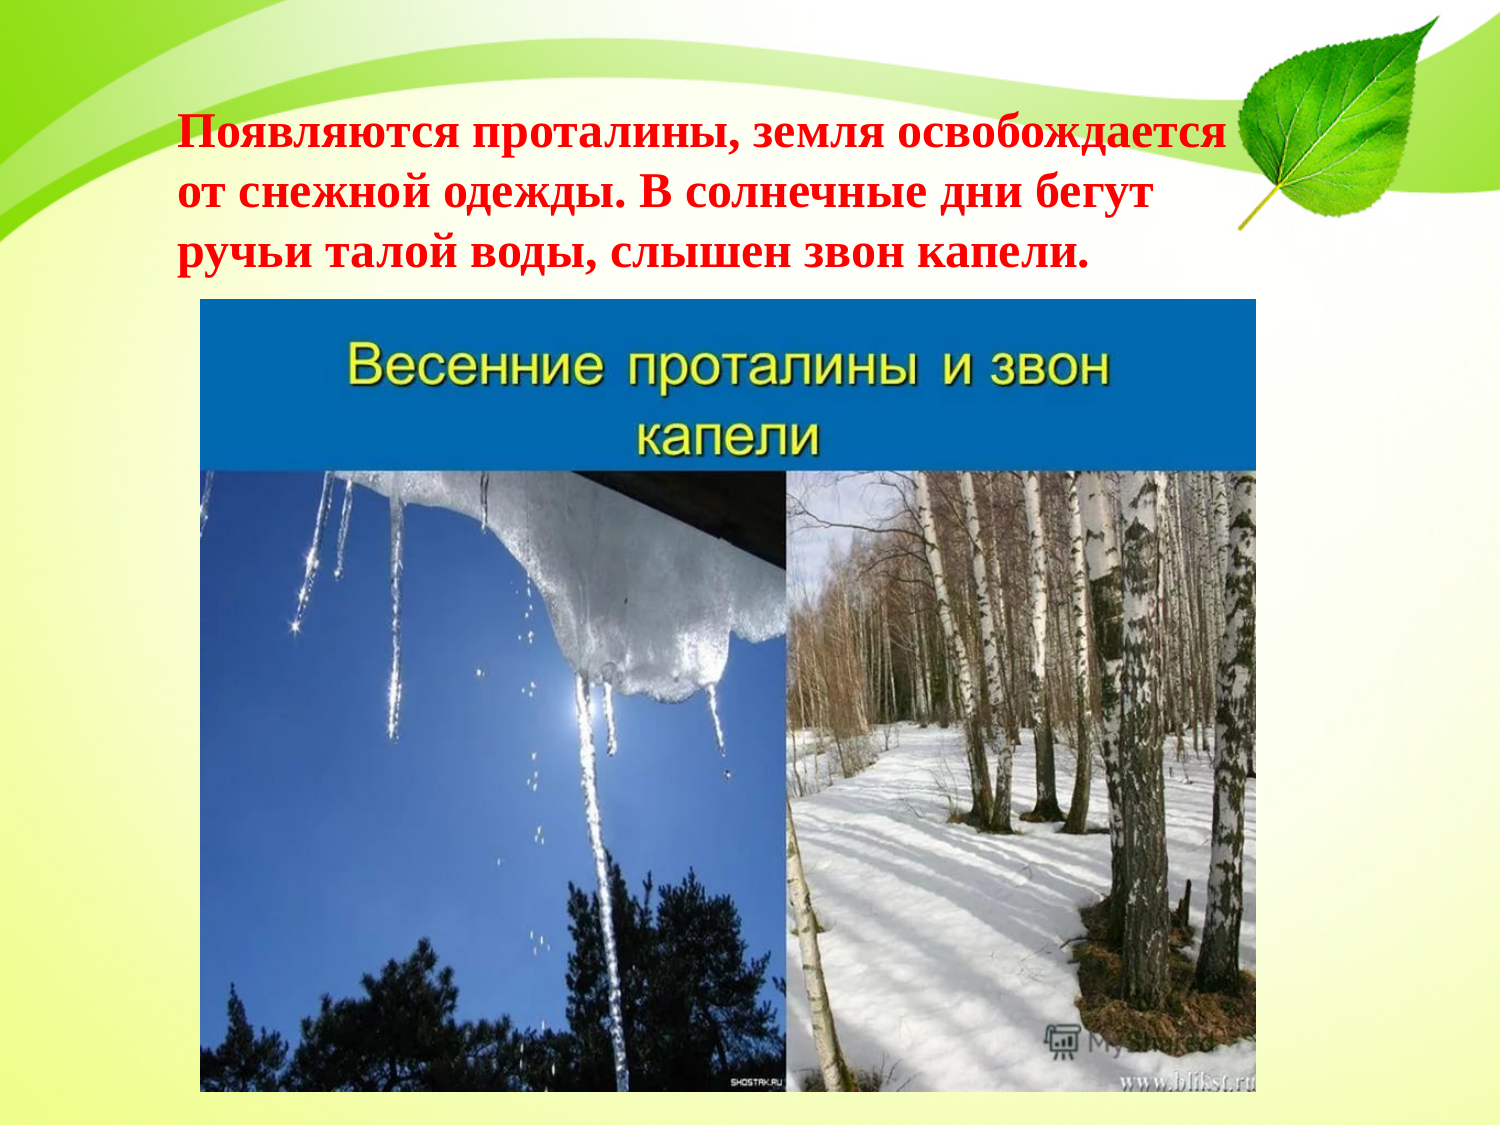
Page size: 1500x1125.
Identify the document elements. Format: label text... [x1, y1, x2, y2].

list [199, 299, 1256, 1092]
title Появляются проталины, земля освобождается от снежной одежды. В солнечные дни бегут ручьи талой воды, слышен звон капели. [162, 87, 1251, 288]
picture [0, 0, 1500, 1125]
